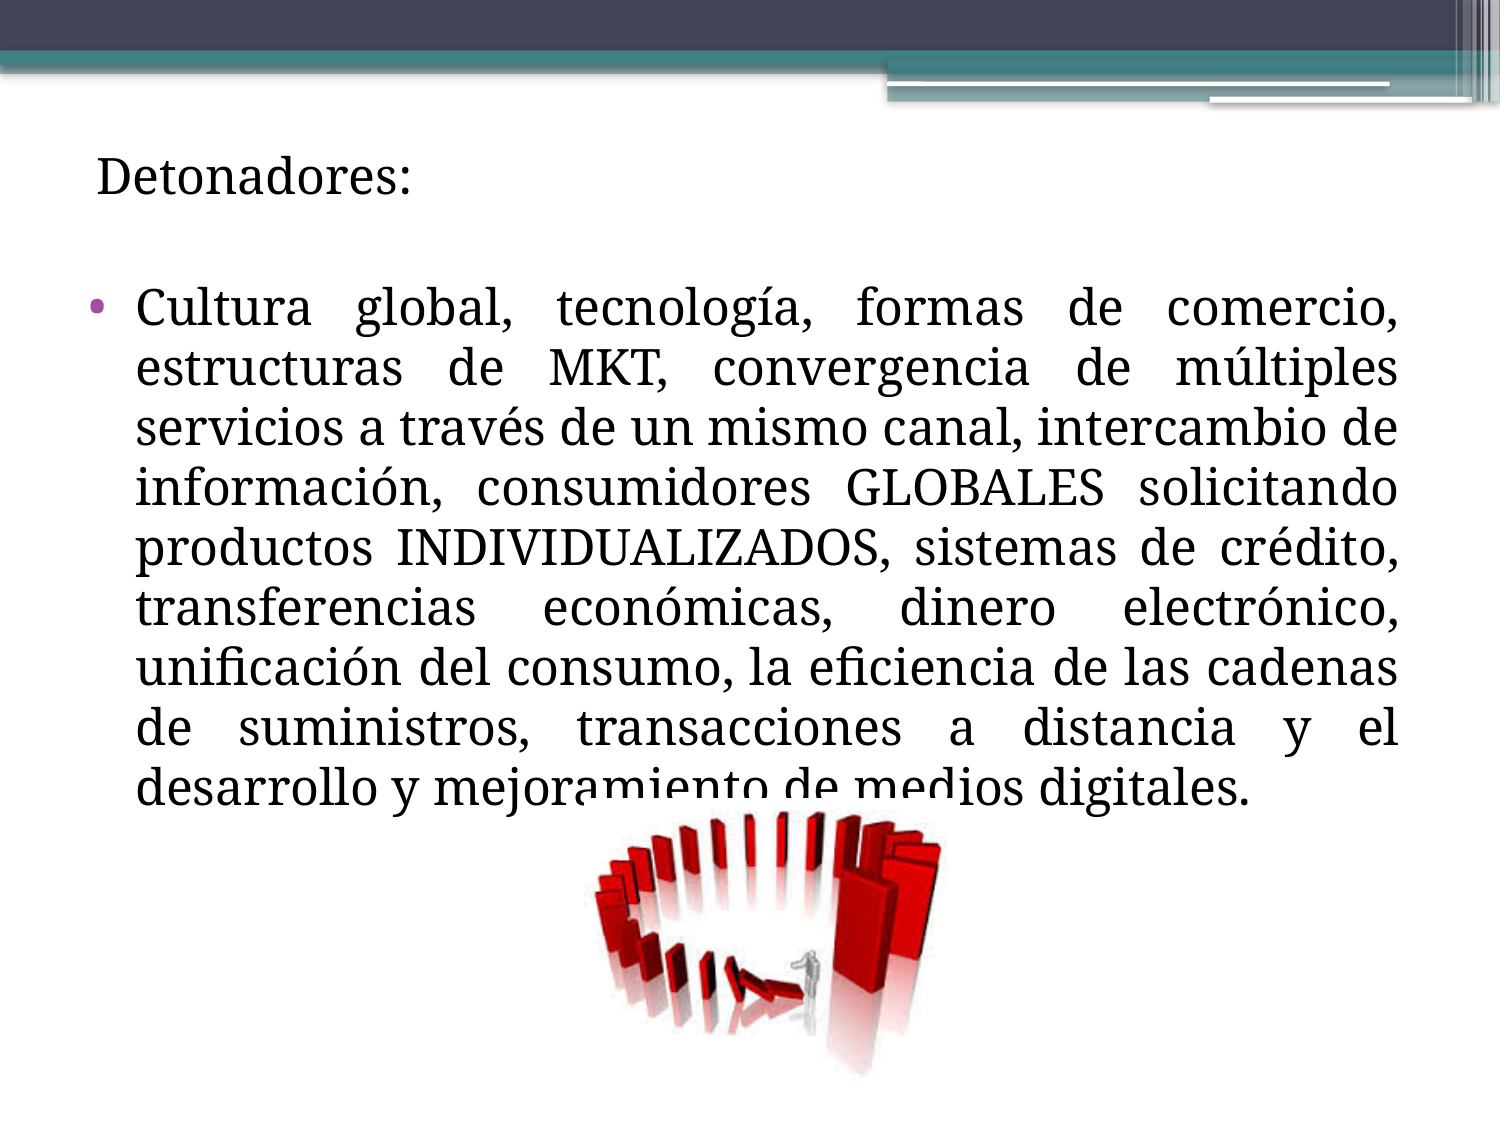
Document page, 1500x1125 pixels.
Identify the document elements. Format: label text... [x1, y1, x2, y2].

list Detonadores: Cultura global, tecnología, formas de comercio, estructuras de MKT, convergencia de múltiples servicios a través de un mismo canal, intercambio de información, consumidores GLOBALES solicitando productos INDIVIDUALIZADOS, sistemas de crédito, transferencias económicas, dinero electrónico, unificación del consumo, la eficiencia de las cadenas de suministros, transacciones a distancia y el desarrollo y mejoramiento de medios digitales. [64, 137, 1415, 847]
picture [584, 798, 960, 1081]
